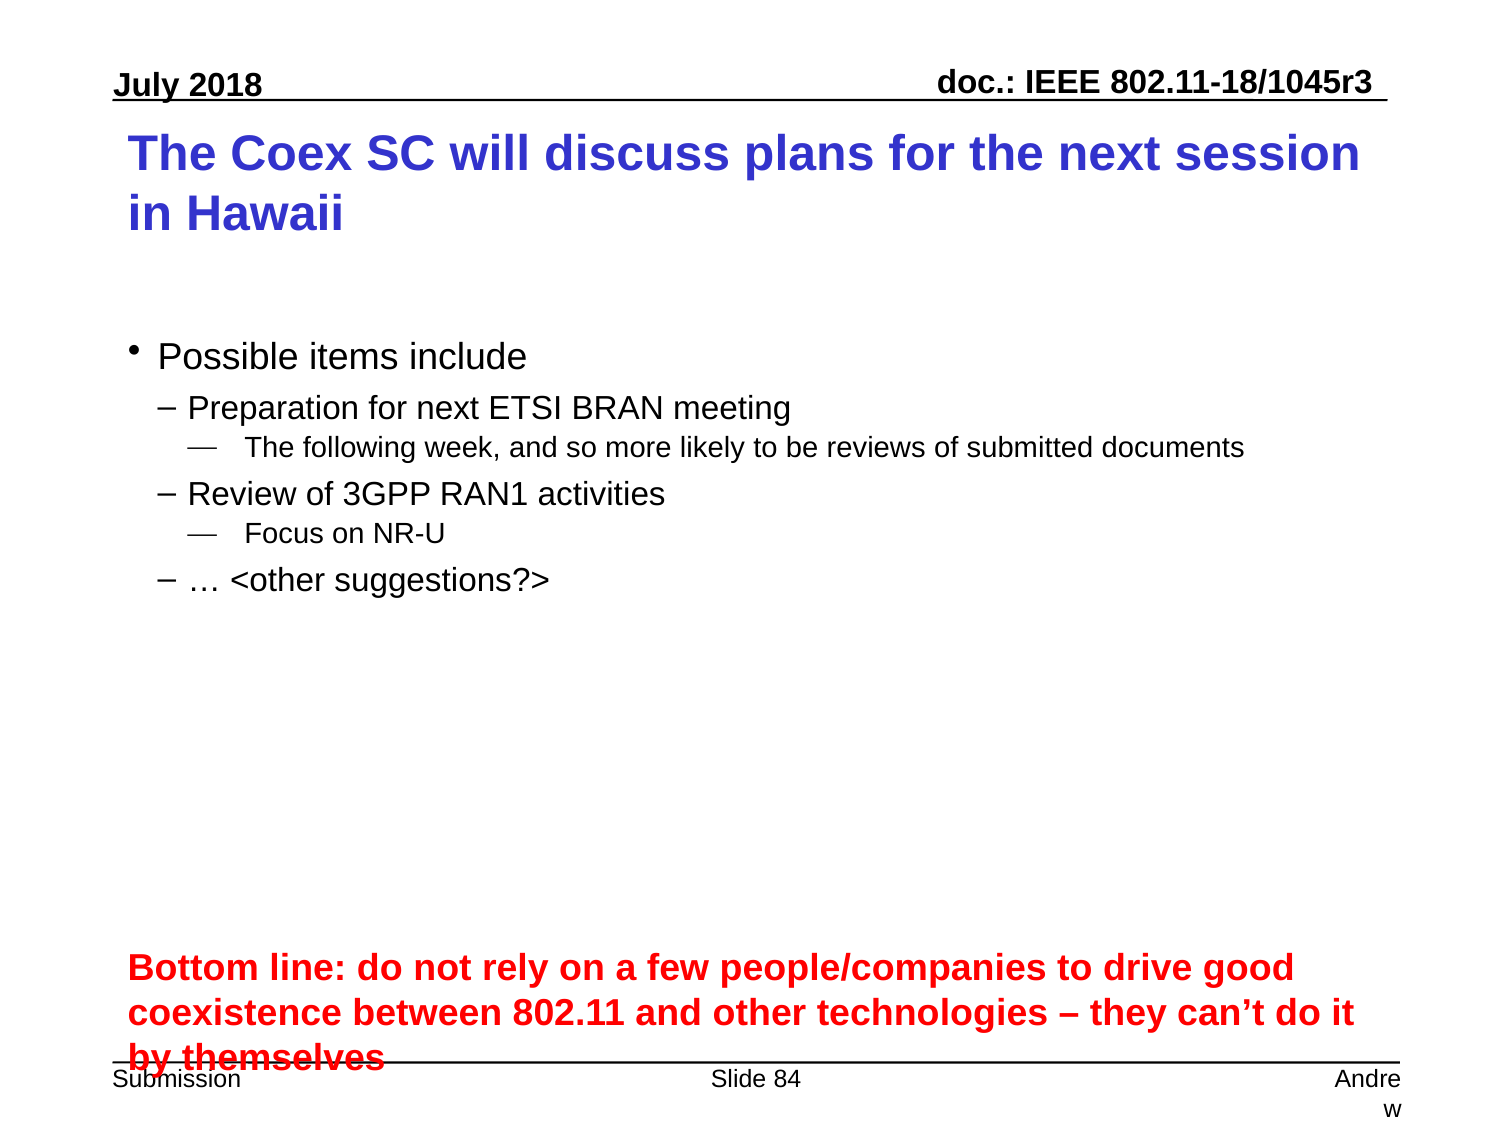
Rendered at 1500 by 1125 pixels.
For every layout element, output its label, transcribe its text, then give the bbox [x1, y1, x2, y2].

list Possible items include Preparation for next ETSI BRAN meeting The following week, and so more likely to be reviews of submitted documents Review of 3GPP RAN1 activities Focus on NR-U … <other suggestions?> Bottom line: do not rely on a few people/companies to drive good coexistence between 802.11 and other technologies – they can’t do it by themselves [112, 324, 1388, 1000]
slide_number Slide 84 [709, 1061, 803, 1093]
footer Andrew Myles, Cisco [1320, 1061, 1402, 1093]
title The Coex SC will discuss plans for the next session in Hawaii [112, 112, 1388, 288]
